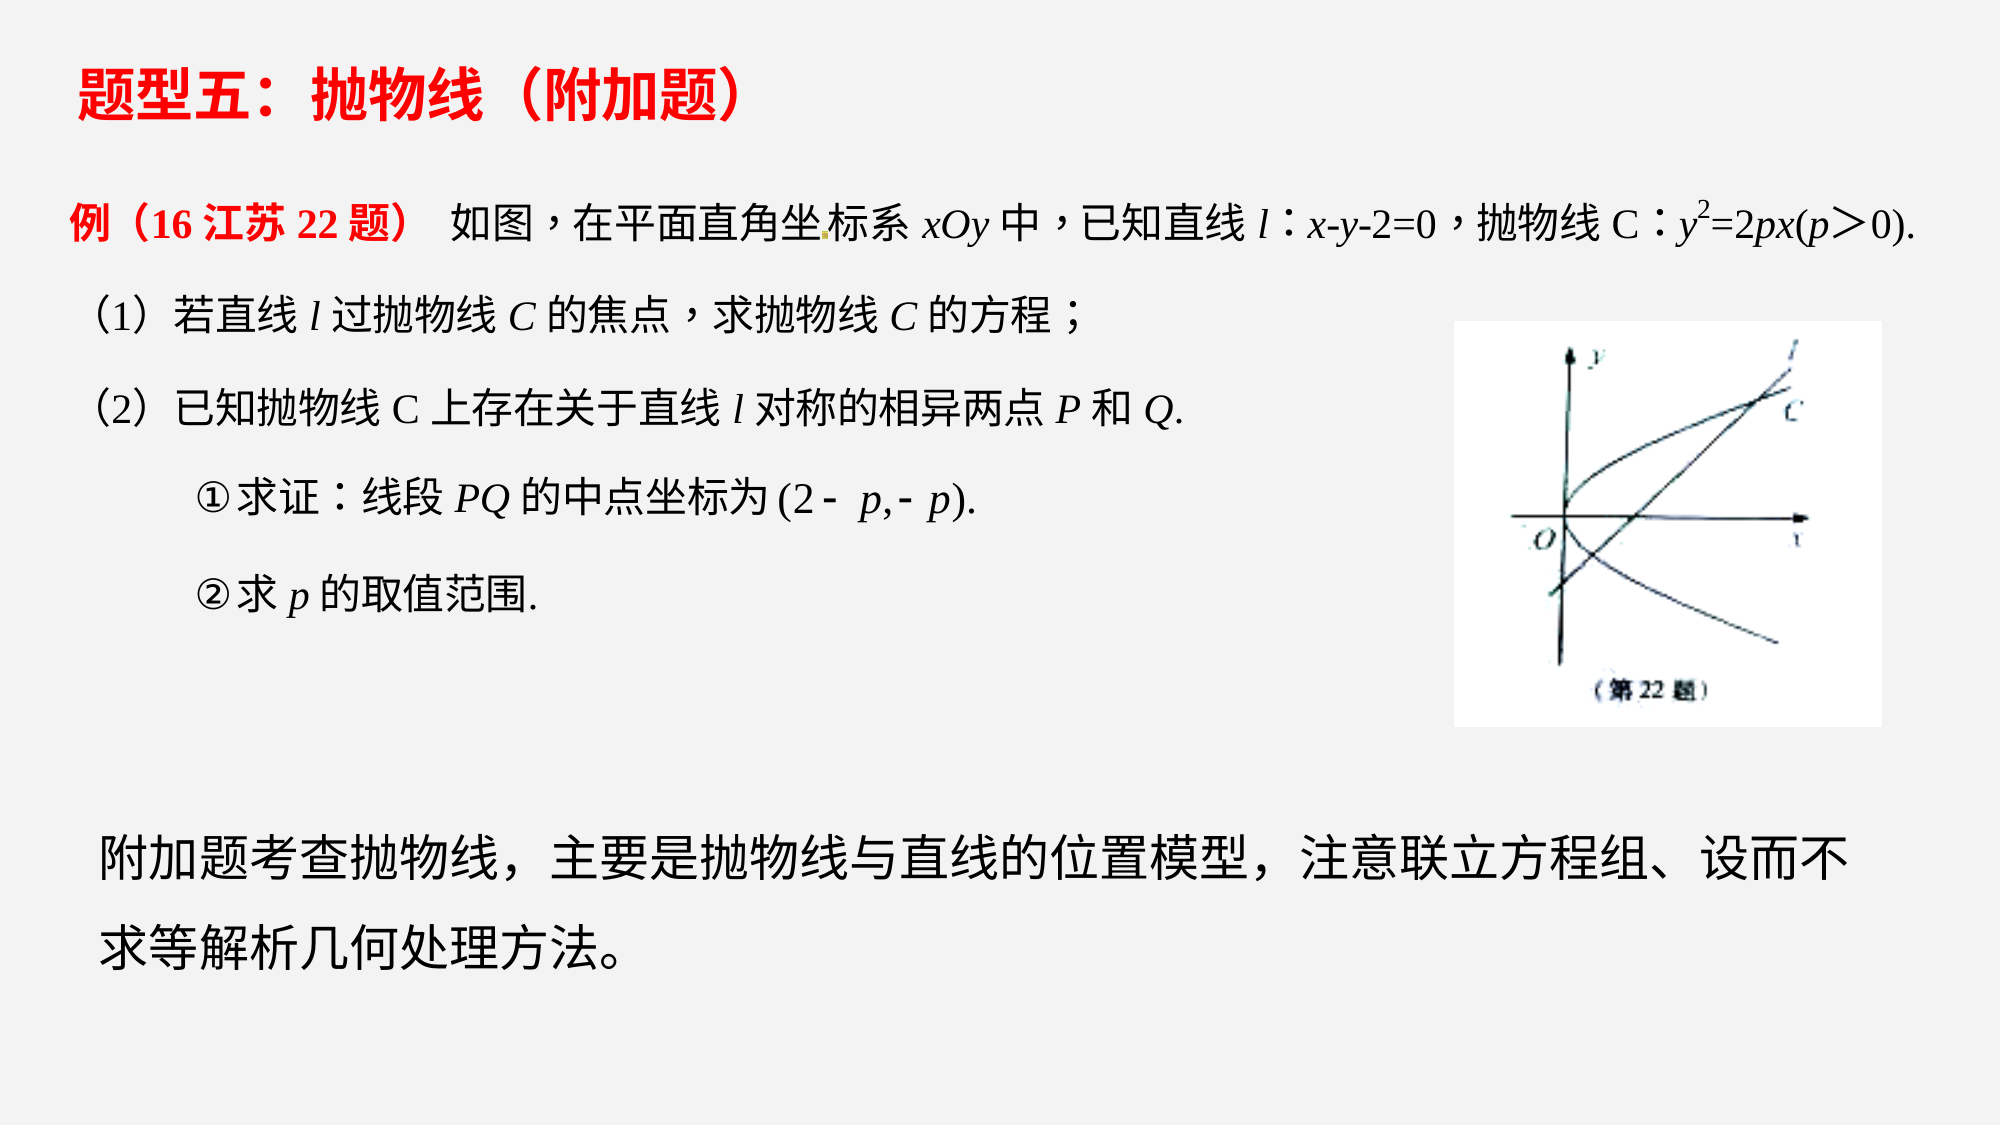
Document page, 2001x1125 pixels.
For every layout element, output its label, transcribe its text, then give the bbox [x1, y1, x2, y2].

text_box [69, 176, 1919, 668]
picture [1453, 321, 1883, 727]
text_box 附加题考查抛物线，主要是抛物线与直线的位置模型，注意联立方程组、设而不求等解析几何处理方法。 [84, 788, 1883, 984]
text_box 题型五：抛物线（附加题） [62, 36, 810, 136]
